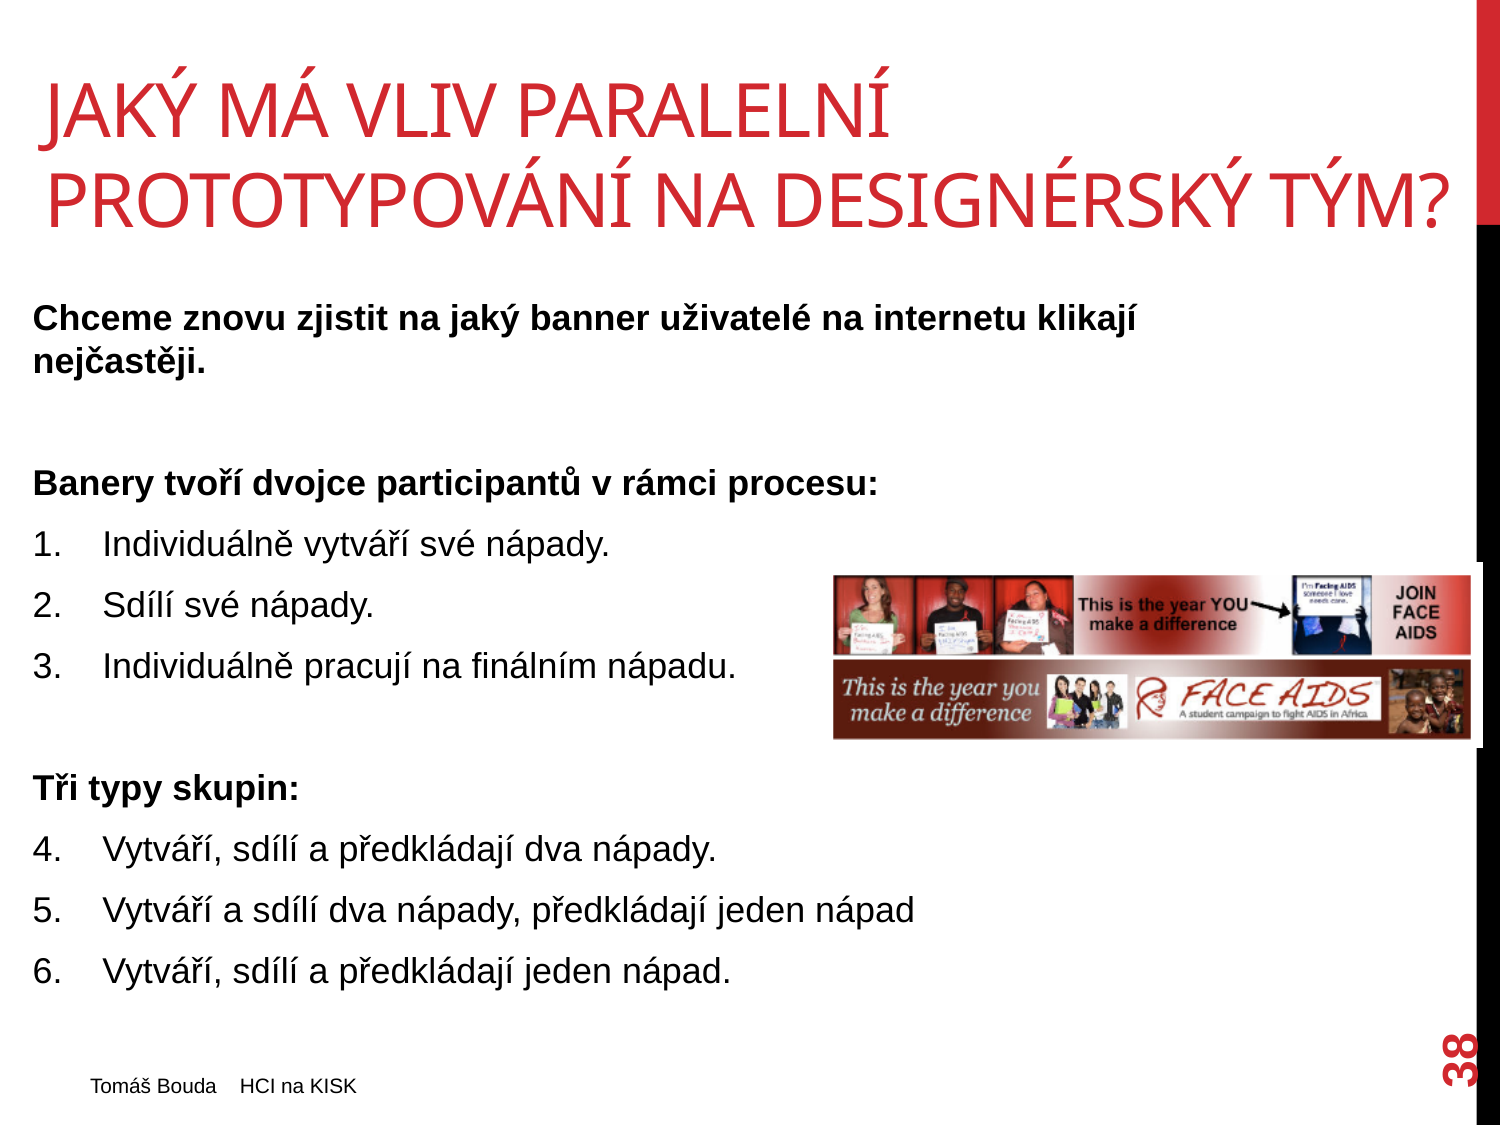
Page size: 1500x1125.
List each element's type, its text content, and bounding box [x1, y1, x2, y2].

list Chceme znovu zjistit na jaký banner uživatelé na internetu klikají nejčastěji. Banery tvoří dvojce participantů v rámci procesu: Individuálně vytváří své nápady. Sdílí své nápady. Individuálně pracují na finálním nápadu. Tři typy skupin: Vytváří, sdílí a předkládají dva nápady. Vytváří a sdílí dva nápady, předkládají jeden nápad Vytváří, sdílí a předkládají jeden nápad. [17, 287, 1325, 1005]
slide_number 38 [1427, 887, 1488, 1104]
footer Tomáš Bouda HCI na KISK [75, 1065, 638, 1112]
title Jaký má vliv paralelní prototypování na designérský tým? [29, 25, 1471, 250]
picture [820, 561, 1483, 749]
